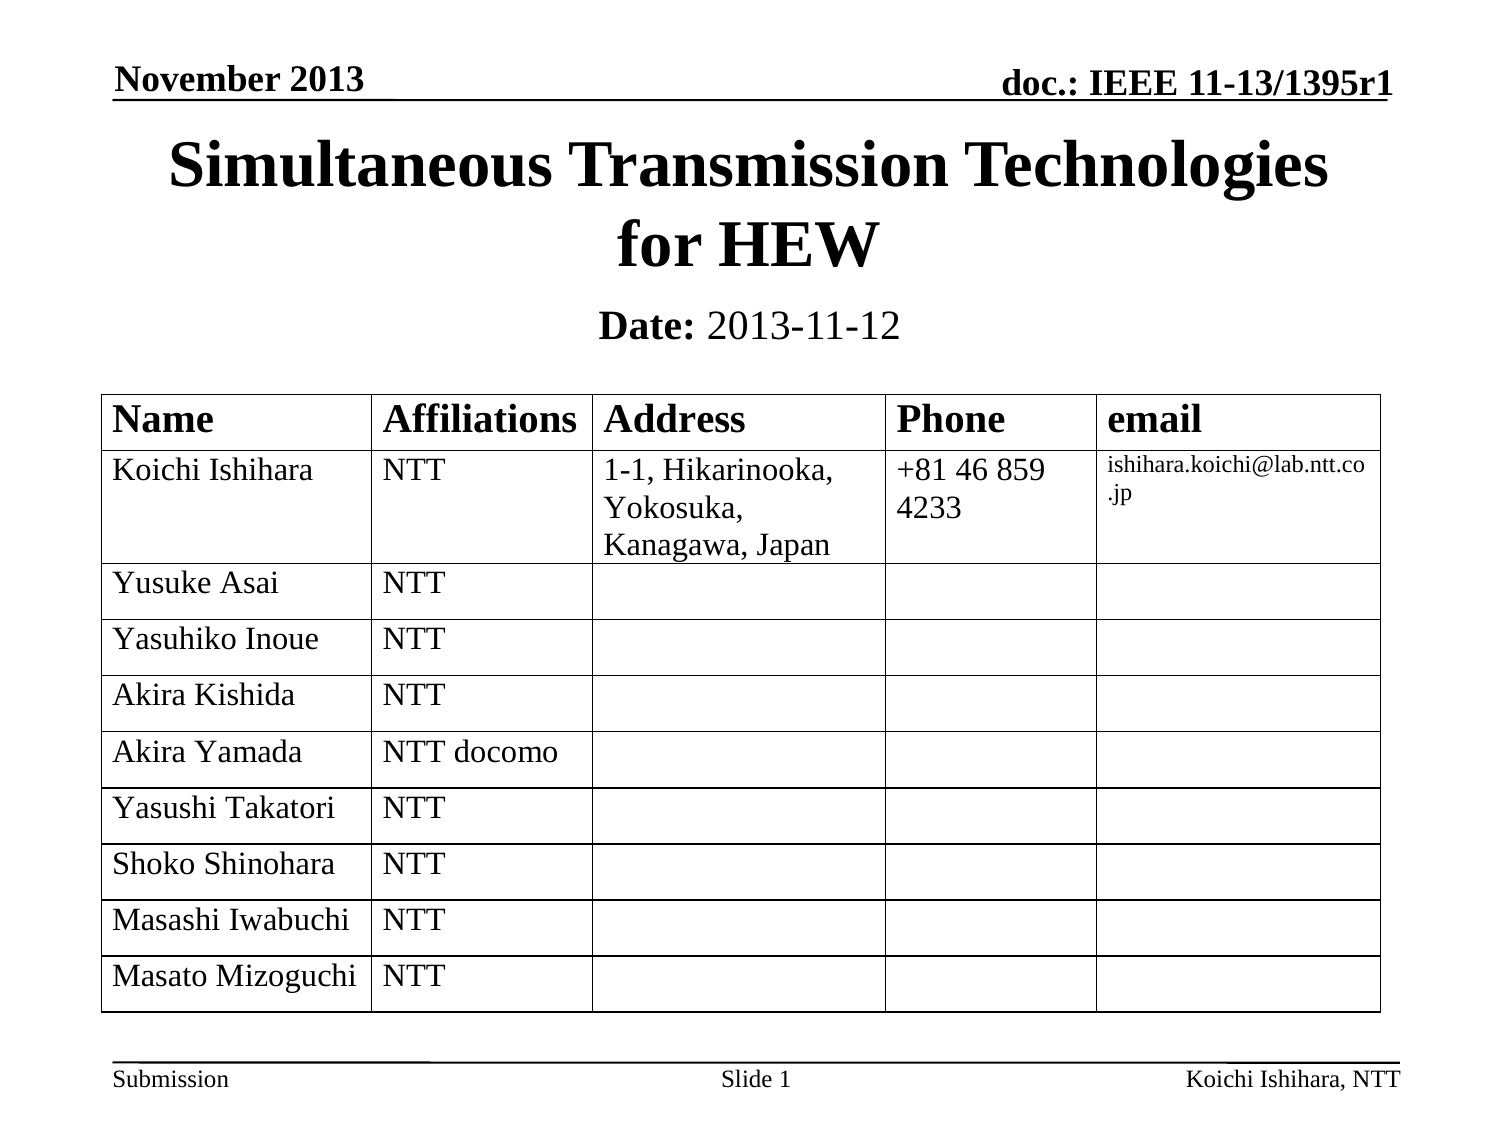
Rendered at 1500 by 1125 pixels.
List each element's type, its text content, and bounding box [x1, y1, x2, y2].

list Date: 2013-11-12 [112, 290, 1388, 392]
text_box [85, 393, 1412, 1062]
slide_number Slide 1 [712, 1070, 800, 1123]
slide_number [114, 54, 423, 100]
footer Koichi Ishihara, NTT [878, 1070, 1402, 1093]
title Simultaneous Transmission Technologies for HEW [112, 112, 1388, 288]
